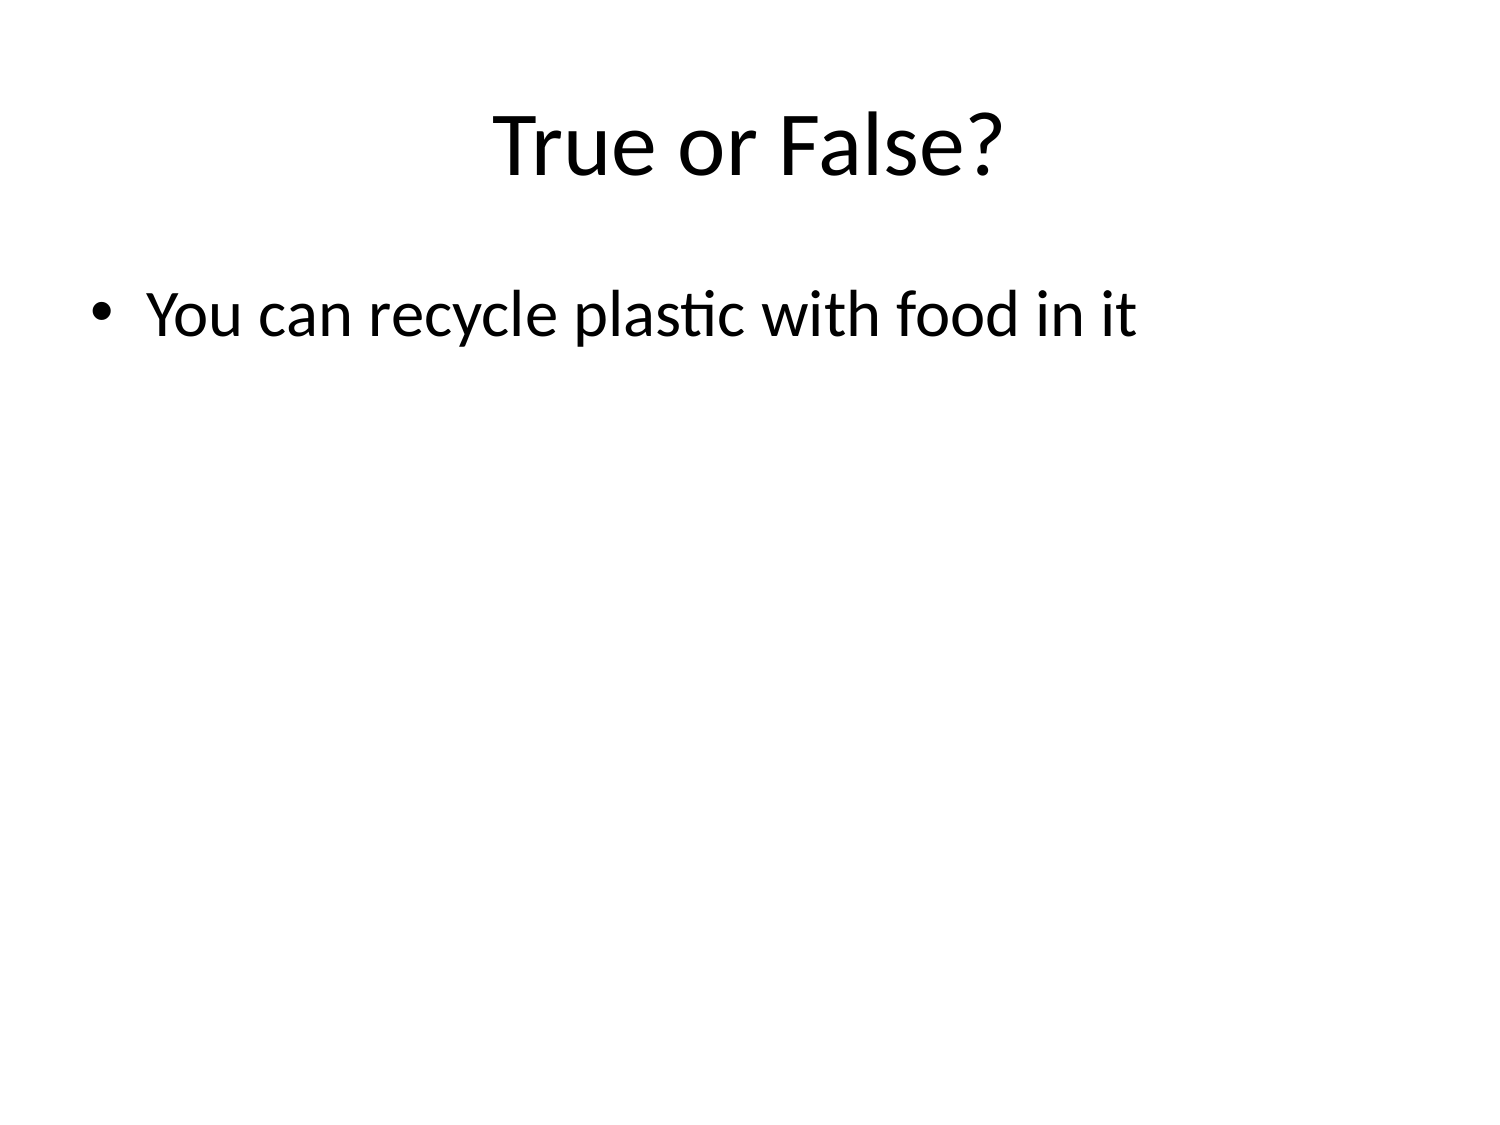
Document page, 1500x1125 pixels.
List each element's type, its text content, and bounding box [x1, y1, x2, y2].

title True or False? [75, 45, 1425, 233]
list You can recycle plastic with food in it [75, 262, 1425, 1005]
